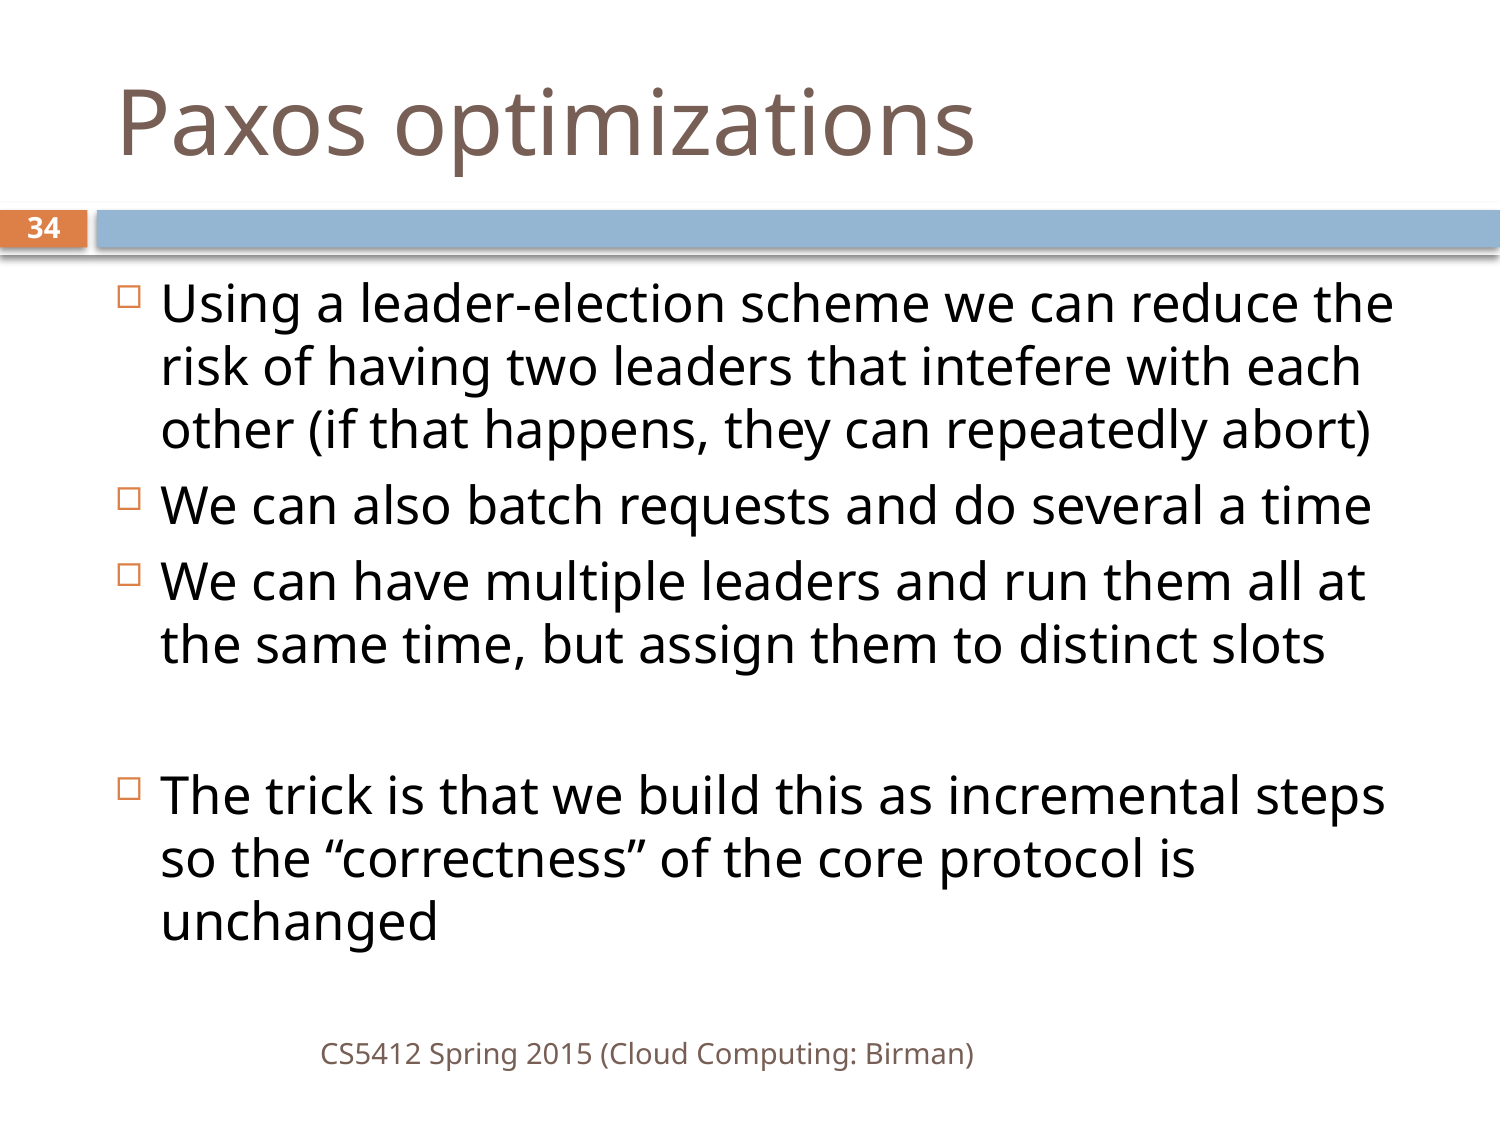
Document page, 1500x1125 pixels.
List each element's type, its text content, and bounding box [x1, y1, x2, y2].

title Paxos optimizations [100, 37, 1438, 200]
slide_number 34 [0, 208, 88, 249]
list Using a leader-election scheme we can reduce the risk of having two leaders that intefere with each other (if that happens, they can repeatedly abort) We can also batch requests and do several a time We can have multiple leaders and run them all at the same time, but assign them to distinct slots The trick is that we build this as incremental steps so the “correctness” of the core protocol is unchanged [100, 262, 1438, 1000]
footer CS5412 Spring 2015 (Cloud Computing: Birman) [99, 1024, 990, 1085]
